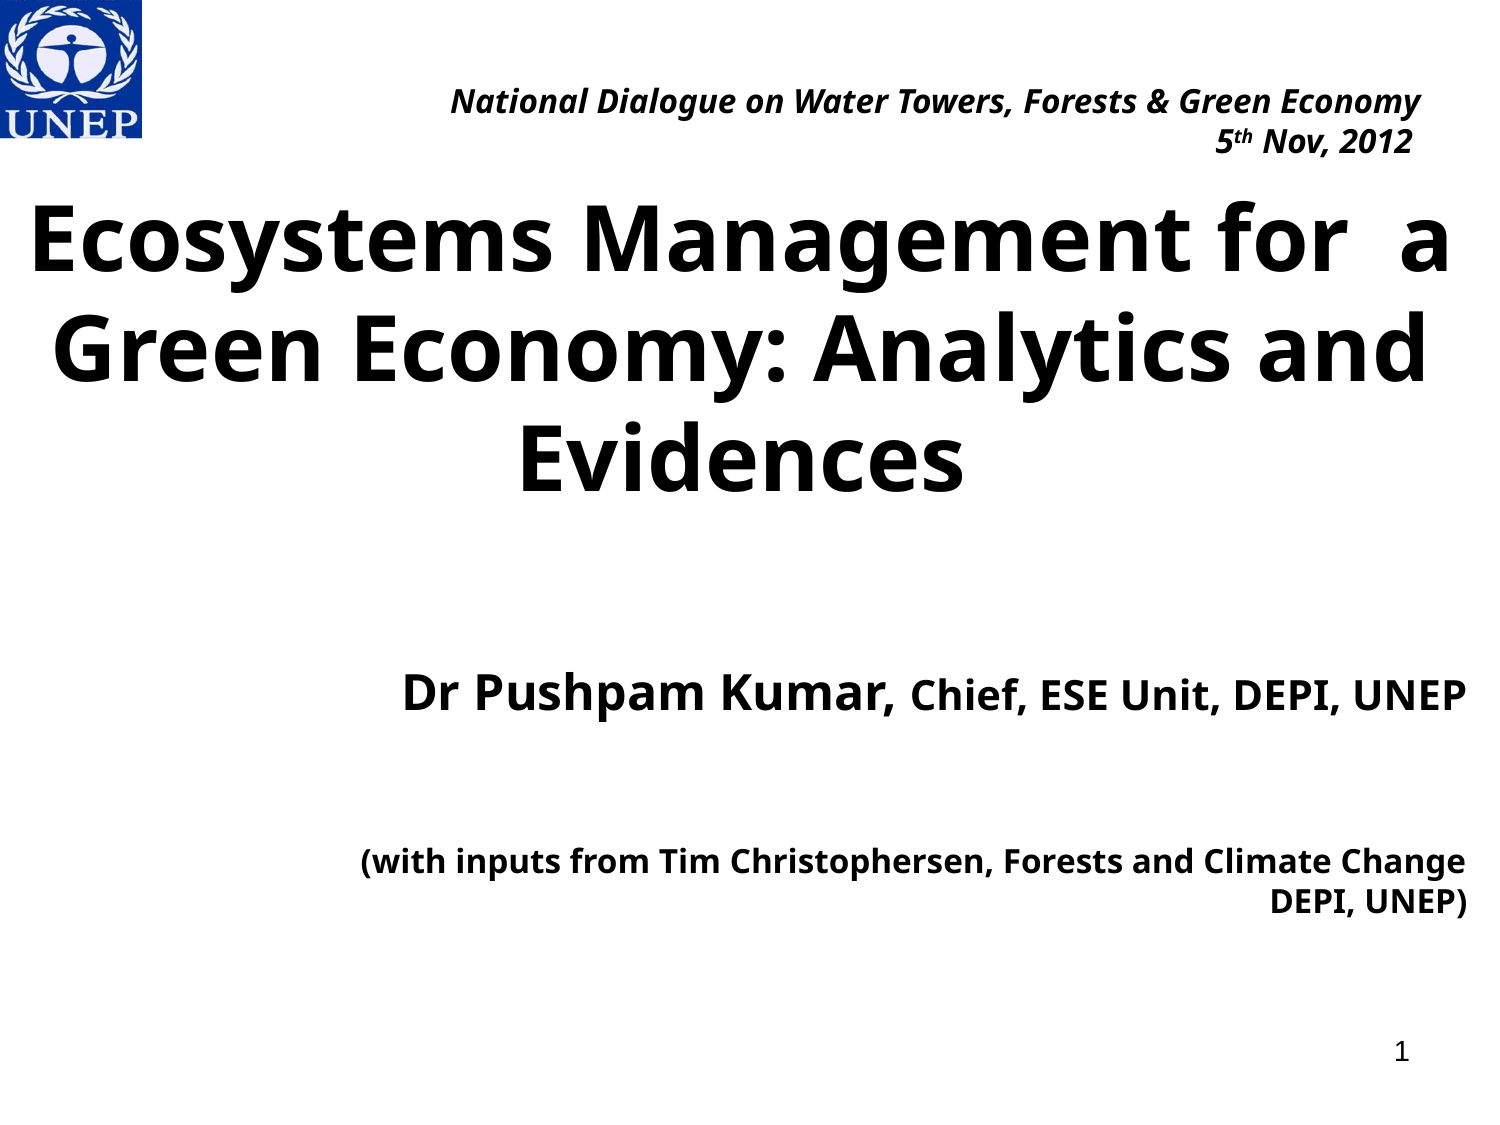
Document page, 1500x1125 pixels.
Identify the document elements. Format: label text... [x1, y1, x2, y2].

title National Dialogue on Water Towers, Forests & Green Economy 5th Nov, 2012 [86, 66, 1438, 172]
picture [0, 0, 142, 139]
text_box Ecosystems Management for a Green Economy: Analytics and Evidences Dr Pushpam Kumar, Chief, ESE Unit, DEPI, UNEP (with inputs from Tim Christophersen, Forests and Climate Change DEPI, UNEP) [0, 172, 1483, 967]
slide_number 1 [1074, 1024, 1426, 1103]
